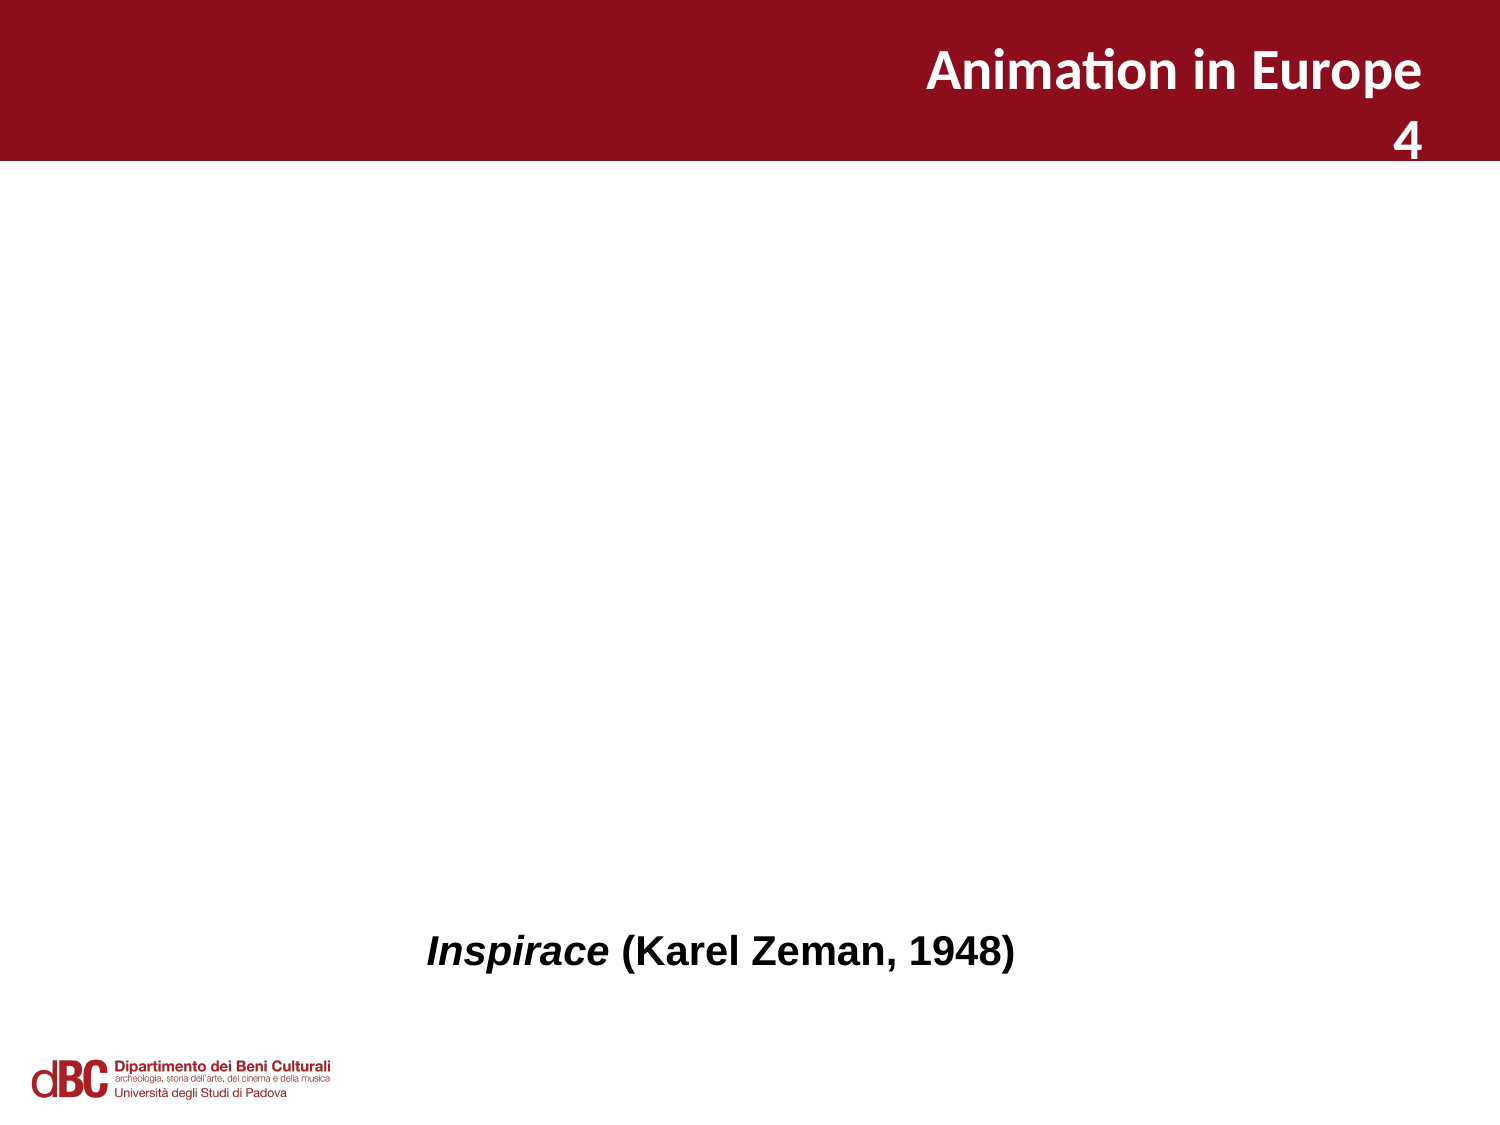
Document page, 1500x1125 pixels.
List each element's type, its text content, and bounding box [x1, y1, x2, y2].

text_box Inspirace (Karel Zeman, 1948) [419, 916, 1046, 981]
text_box [0, 0, 1500, 161]
text_box Animation in Europe 4 Czechoslovakia [883, 30, 1423, 141]
picture [29, 1058, 337, 1104]
